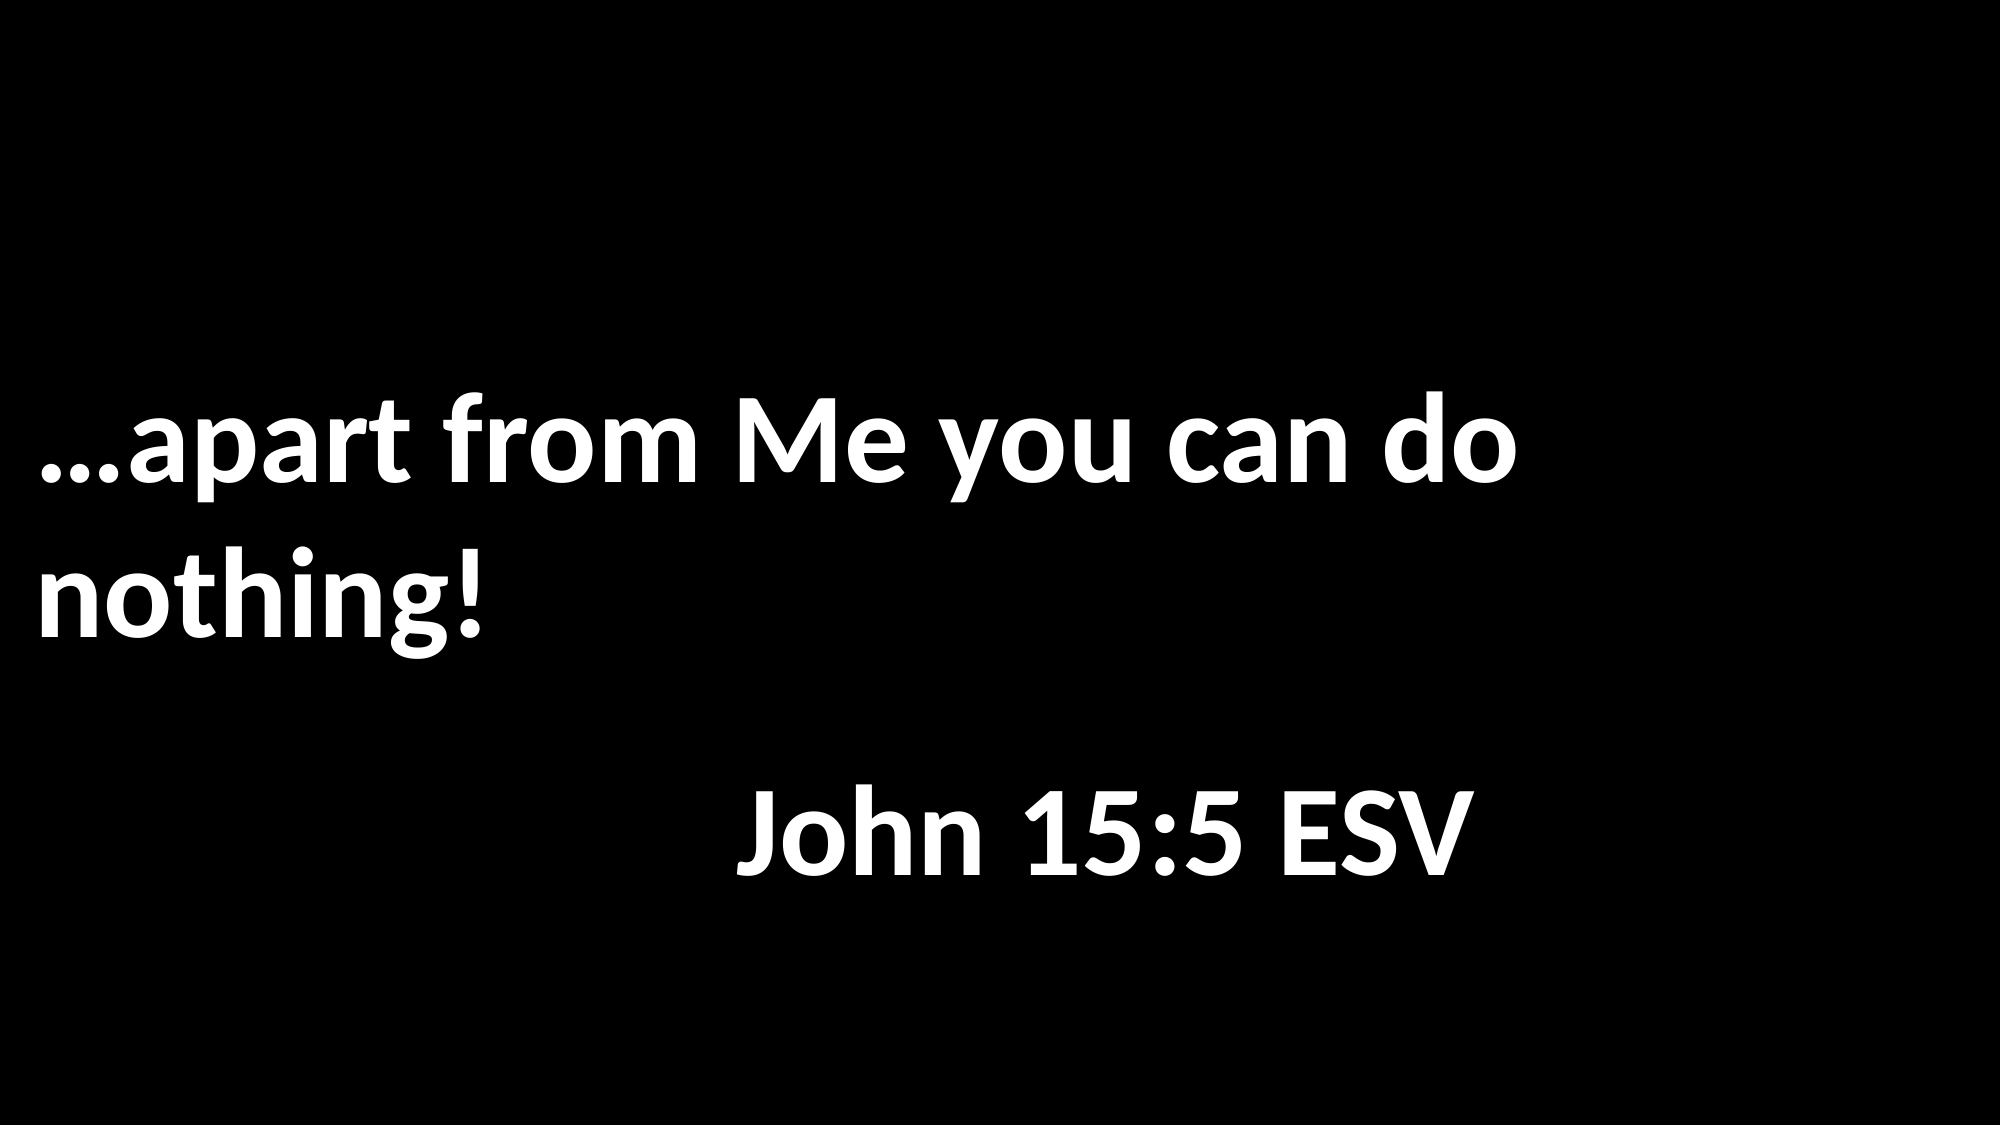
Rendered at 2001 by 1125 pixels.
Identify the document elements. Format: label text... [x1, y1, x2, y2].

list …apart from Me you can do nothing! John 15:5 ESV [0, 0, 2000, 1098]
